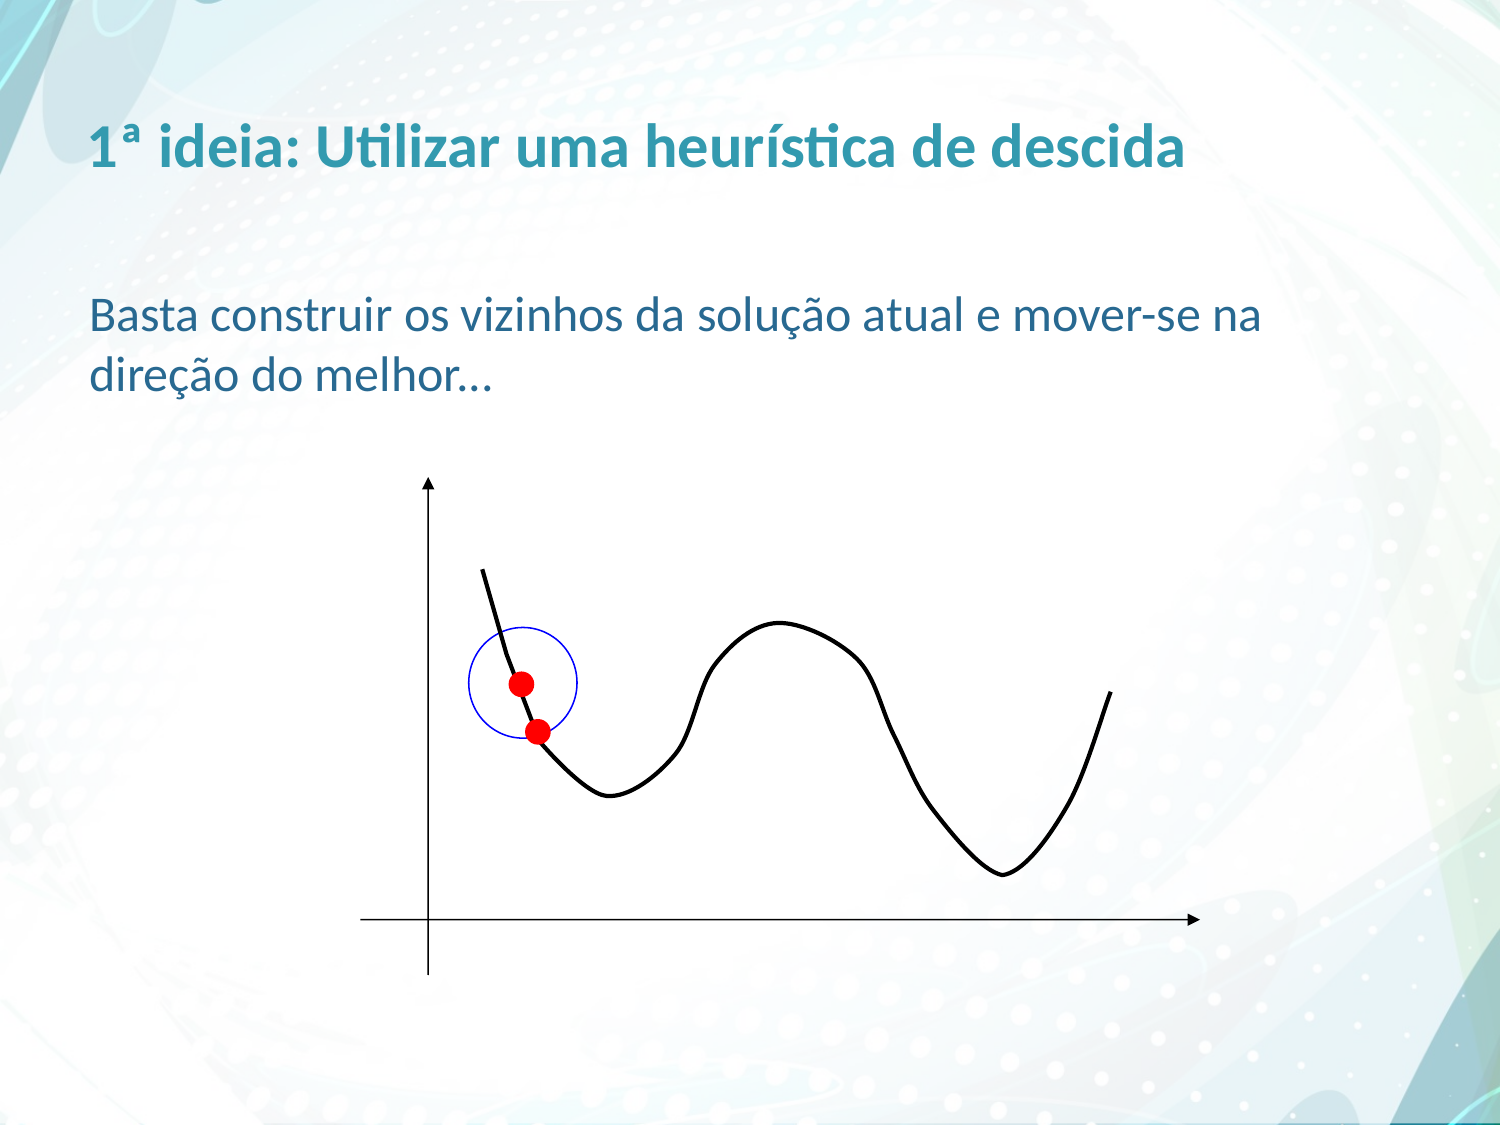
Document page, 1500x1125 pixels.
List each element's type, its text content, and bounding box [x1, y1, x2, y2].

title 1ª ideia: Utilizar uma heurística de descida [71, 72, 1430, 189]
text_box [360, 477, 1200, 975]
list Basta construir os vizinhos da solução atual e mover-se na direção do melhor... [71, 273, 1428, 458]
